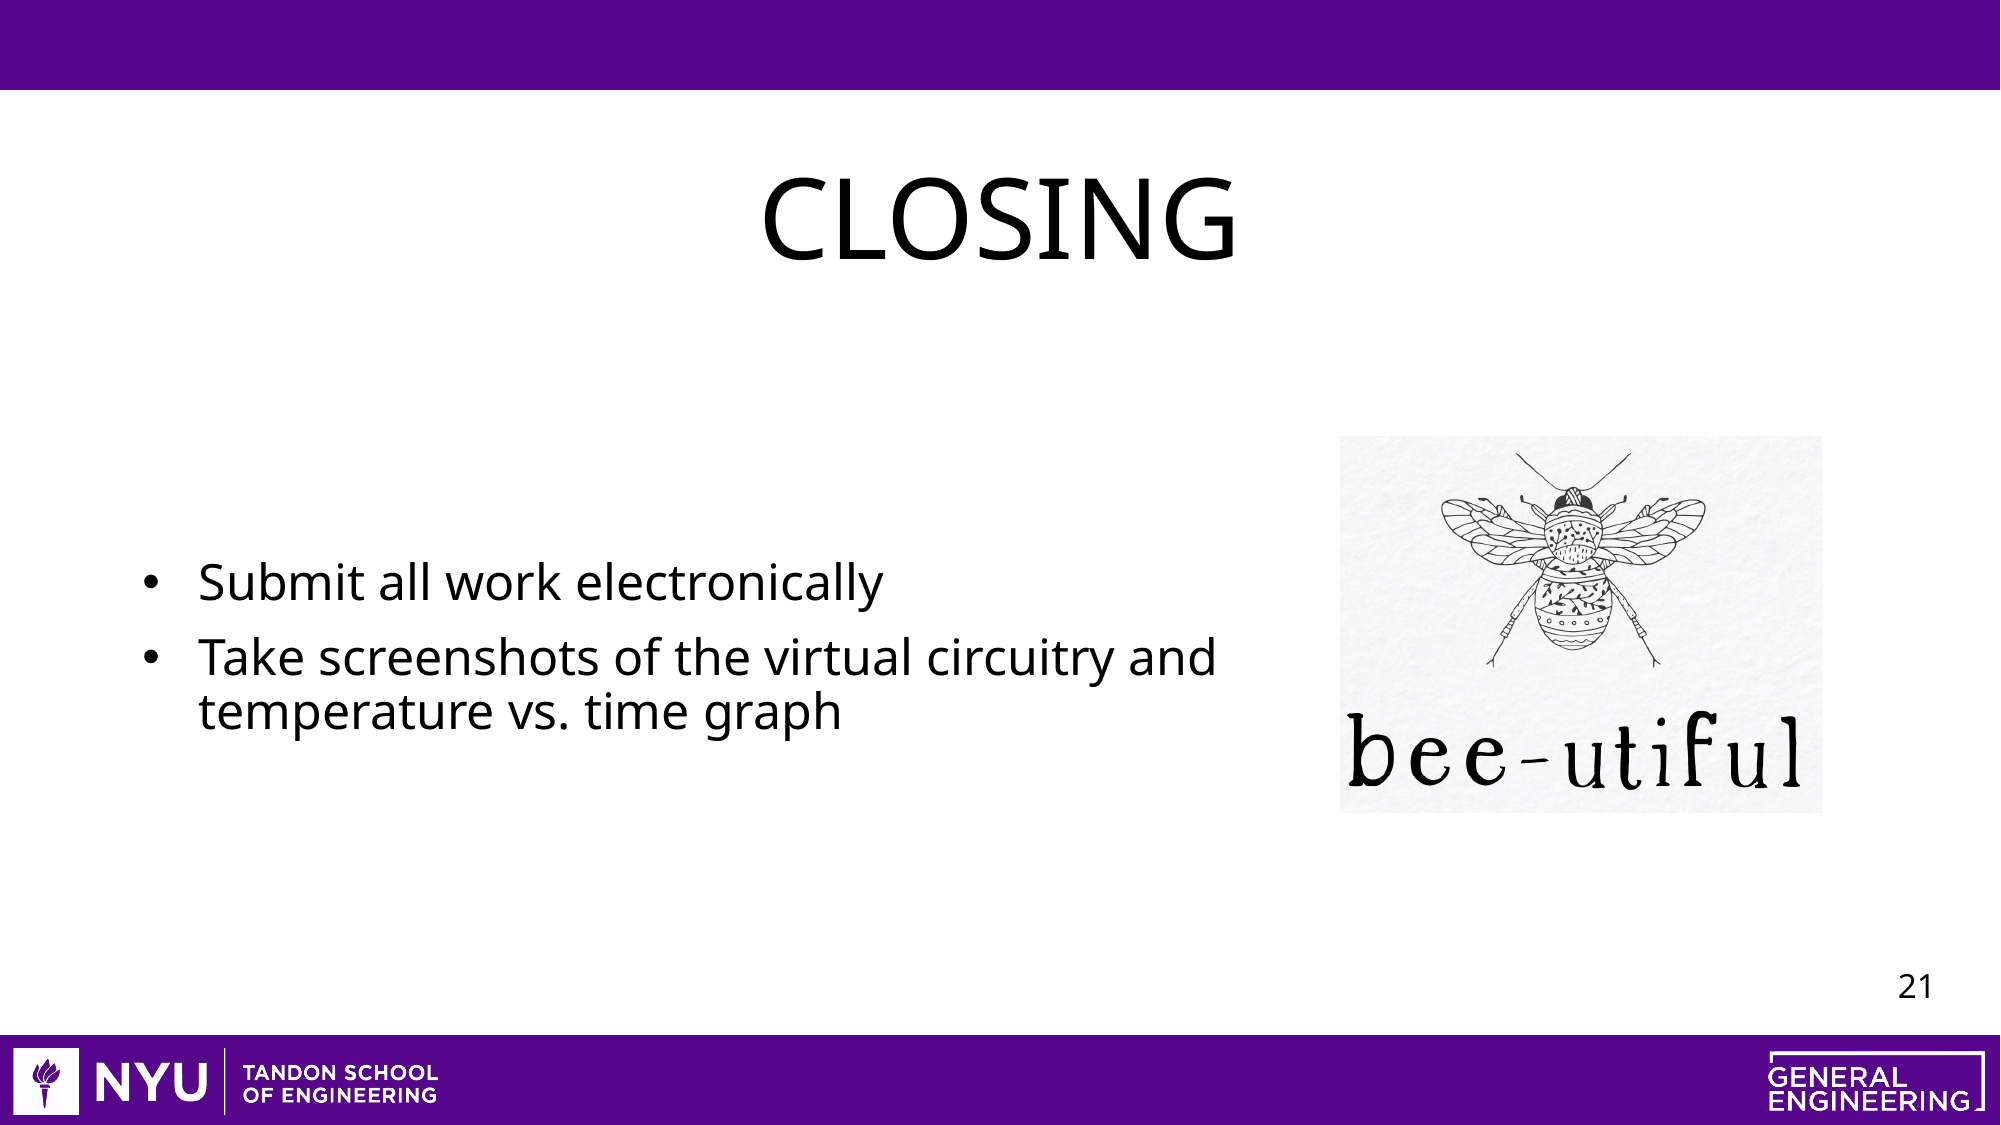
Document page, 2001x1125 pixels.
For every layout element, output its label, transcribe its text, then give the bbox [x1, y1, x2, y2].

picture [1768, 1051, 1985, 1111]
picture [1339, 436, 1823, 813]
subtitle Submit all work electronically Take screenshots of the virtual circuitry and temperature vs. time graph [127, 463, 1239, 834]
title CLOSING [92, 132, 1908, 292]
text_box [0, 1035, 2000, 1125]
text_box [0, 0, 2000, 90]
text_box 21 [1802, 958, 1951, 1014]
picture [13, 1048, 439, 1115]
